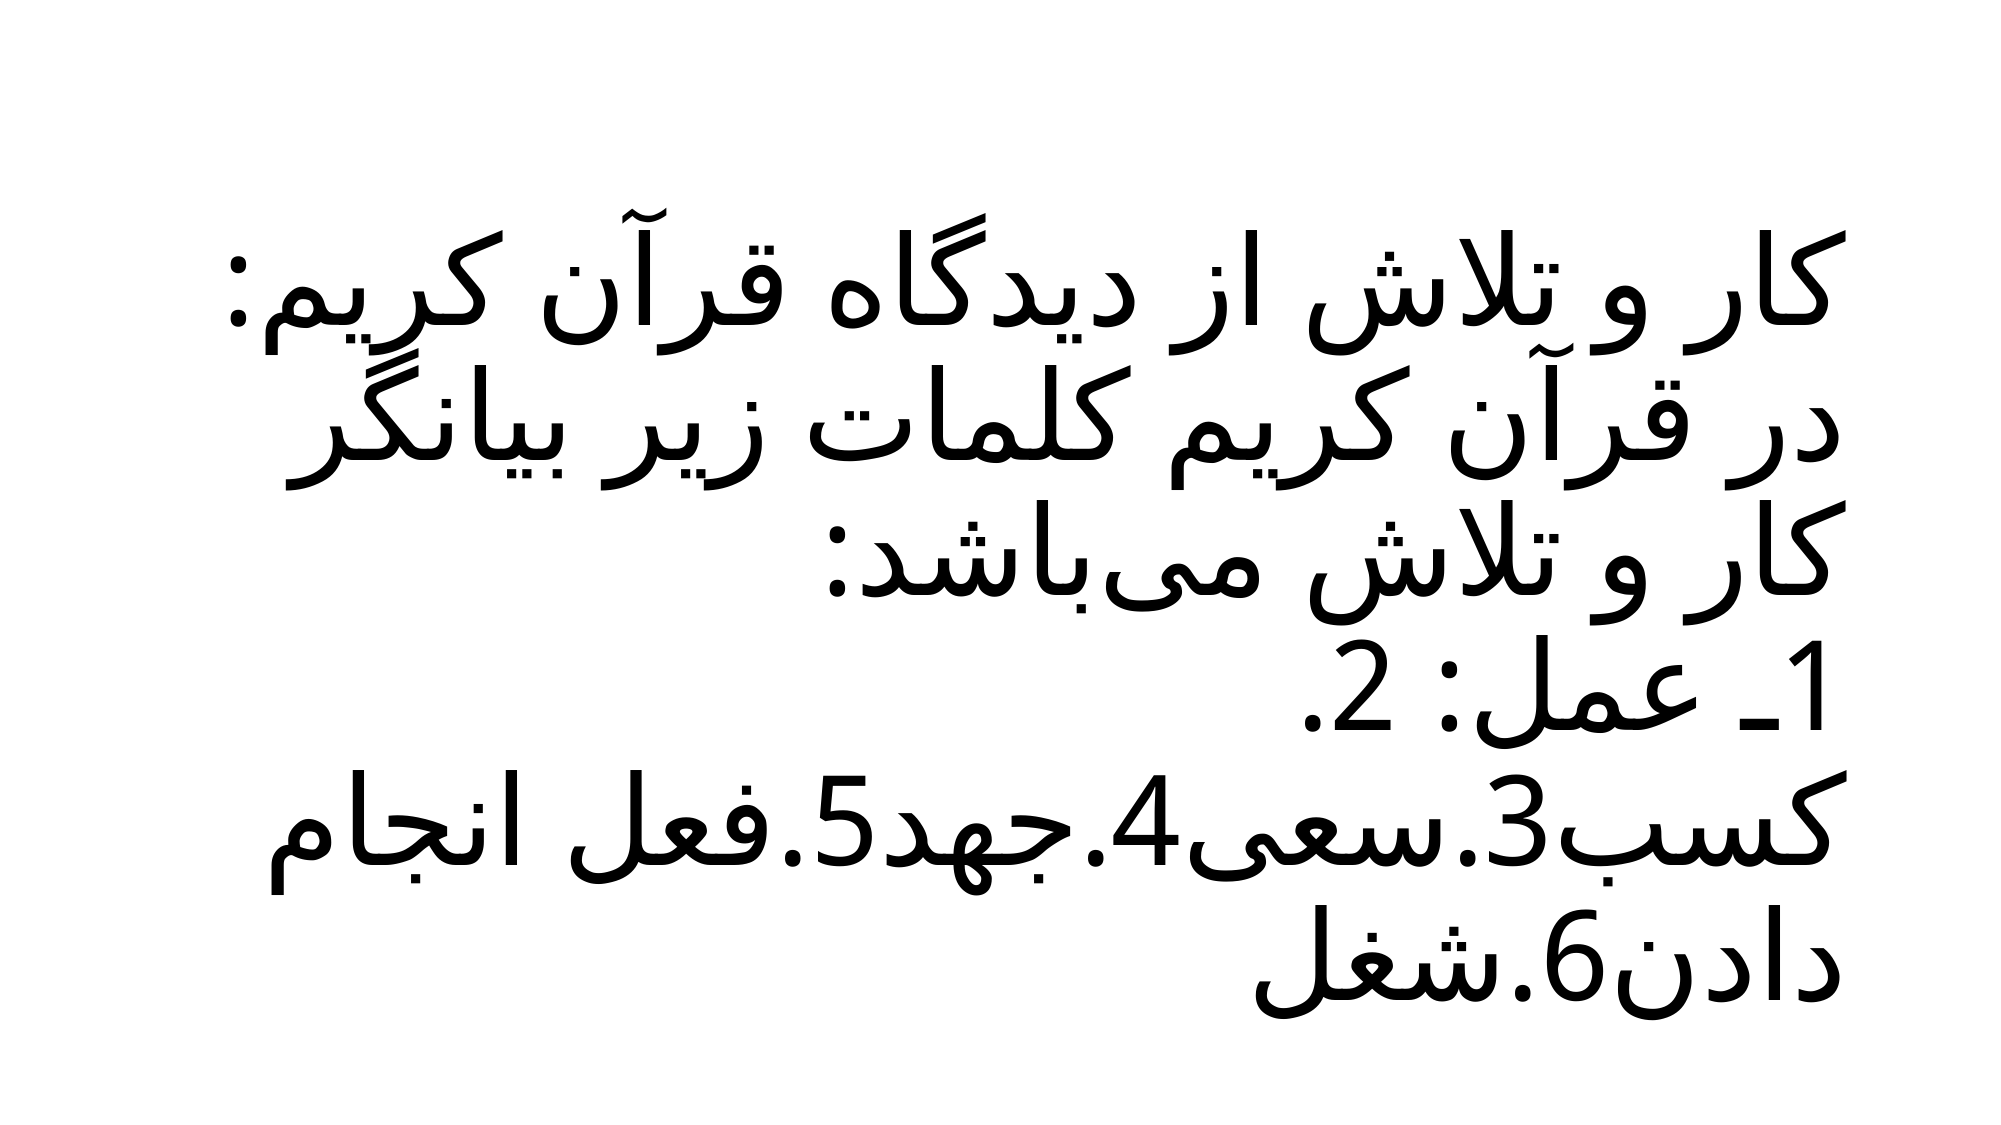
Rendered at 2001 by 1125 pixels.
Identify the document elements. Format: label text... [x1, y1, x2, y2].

title کار و تلاش از دیدگاه قرآن کریم: در قرآن کریم کلمات زیر بیانگر کار و تلاش می‌باشد: 1ـ عمل: 2. کسب3.سعی4.جهد5.فعل انجام دادن6.شغل [137, 59, 1863, 1041]
